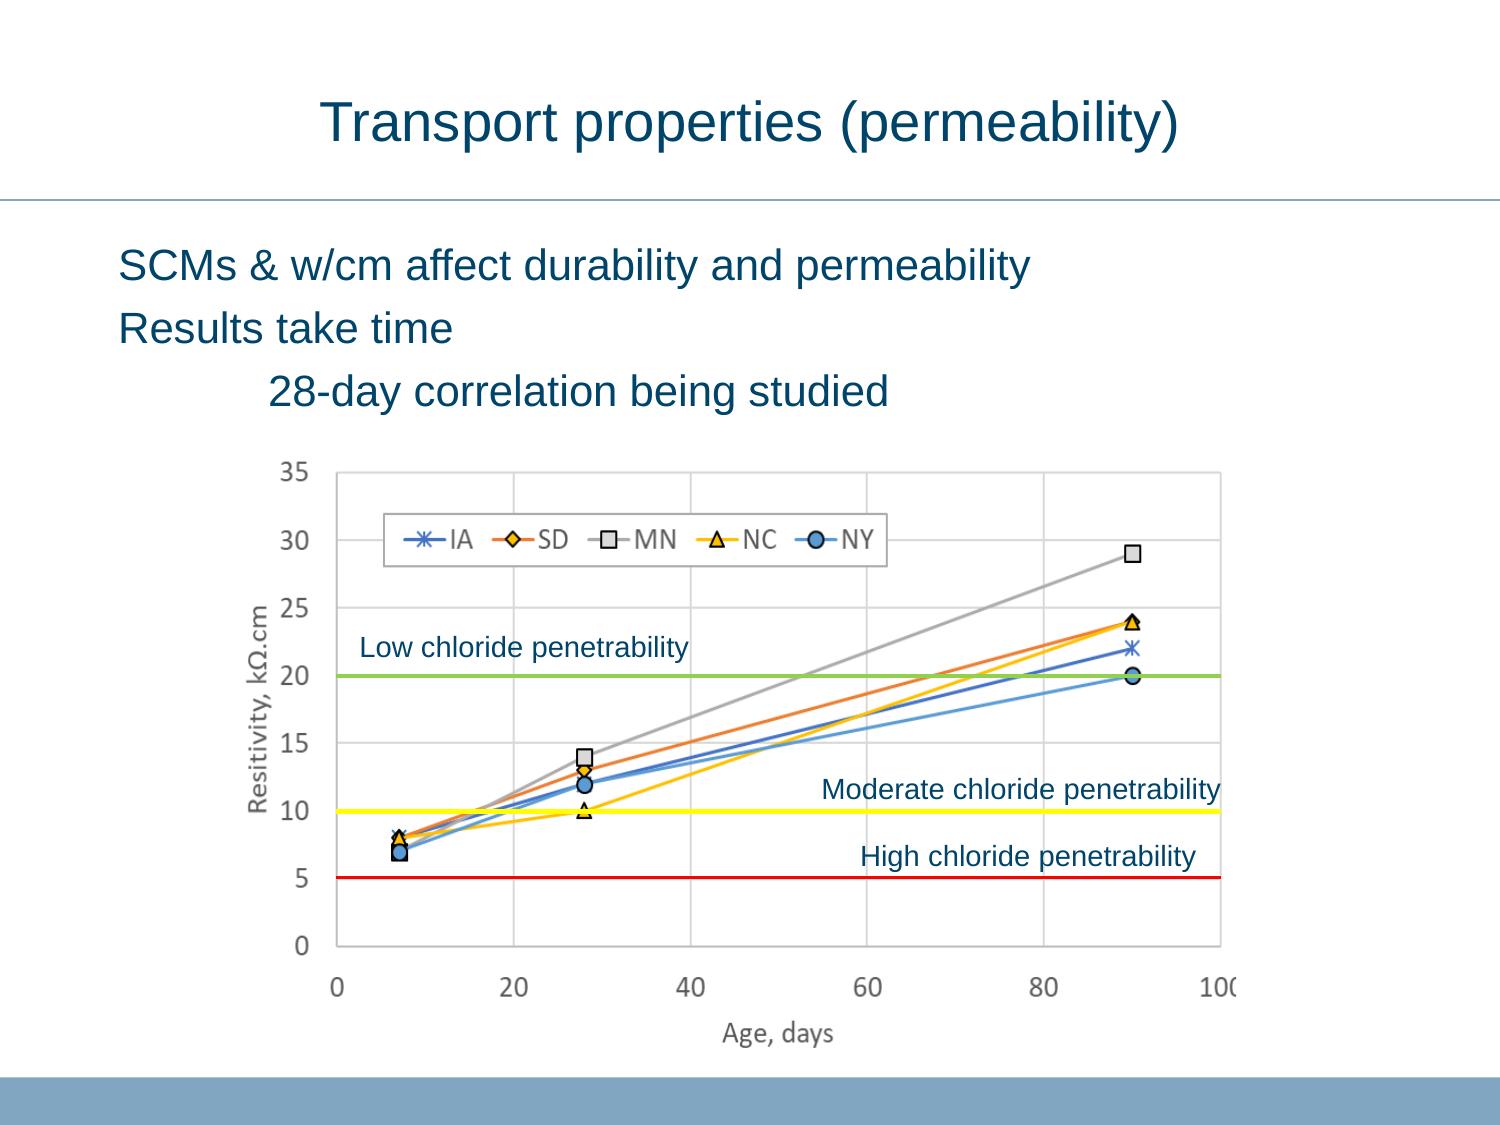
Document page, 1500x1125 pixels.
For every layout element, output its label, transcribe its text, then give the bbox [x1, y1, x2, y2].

title Transport properties (permeability) [103, 59, 1397, 162]
list SCMs & w/cm affect durability and permeability Results take time 28-day correlation being studied [103, 235, 1397, 1024]
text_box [234, 455, 1266, 1051]
